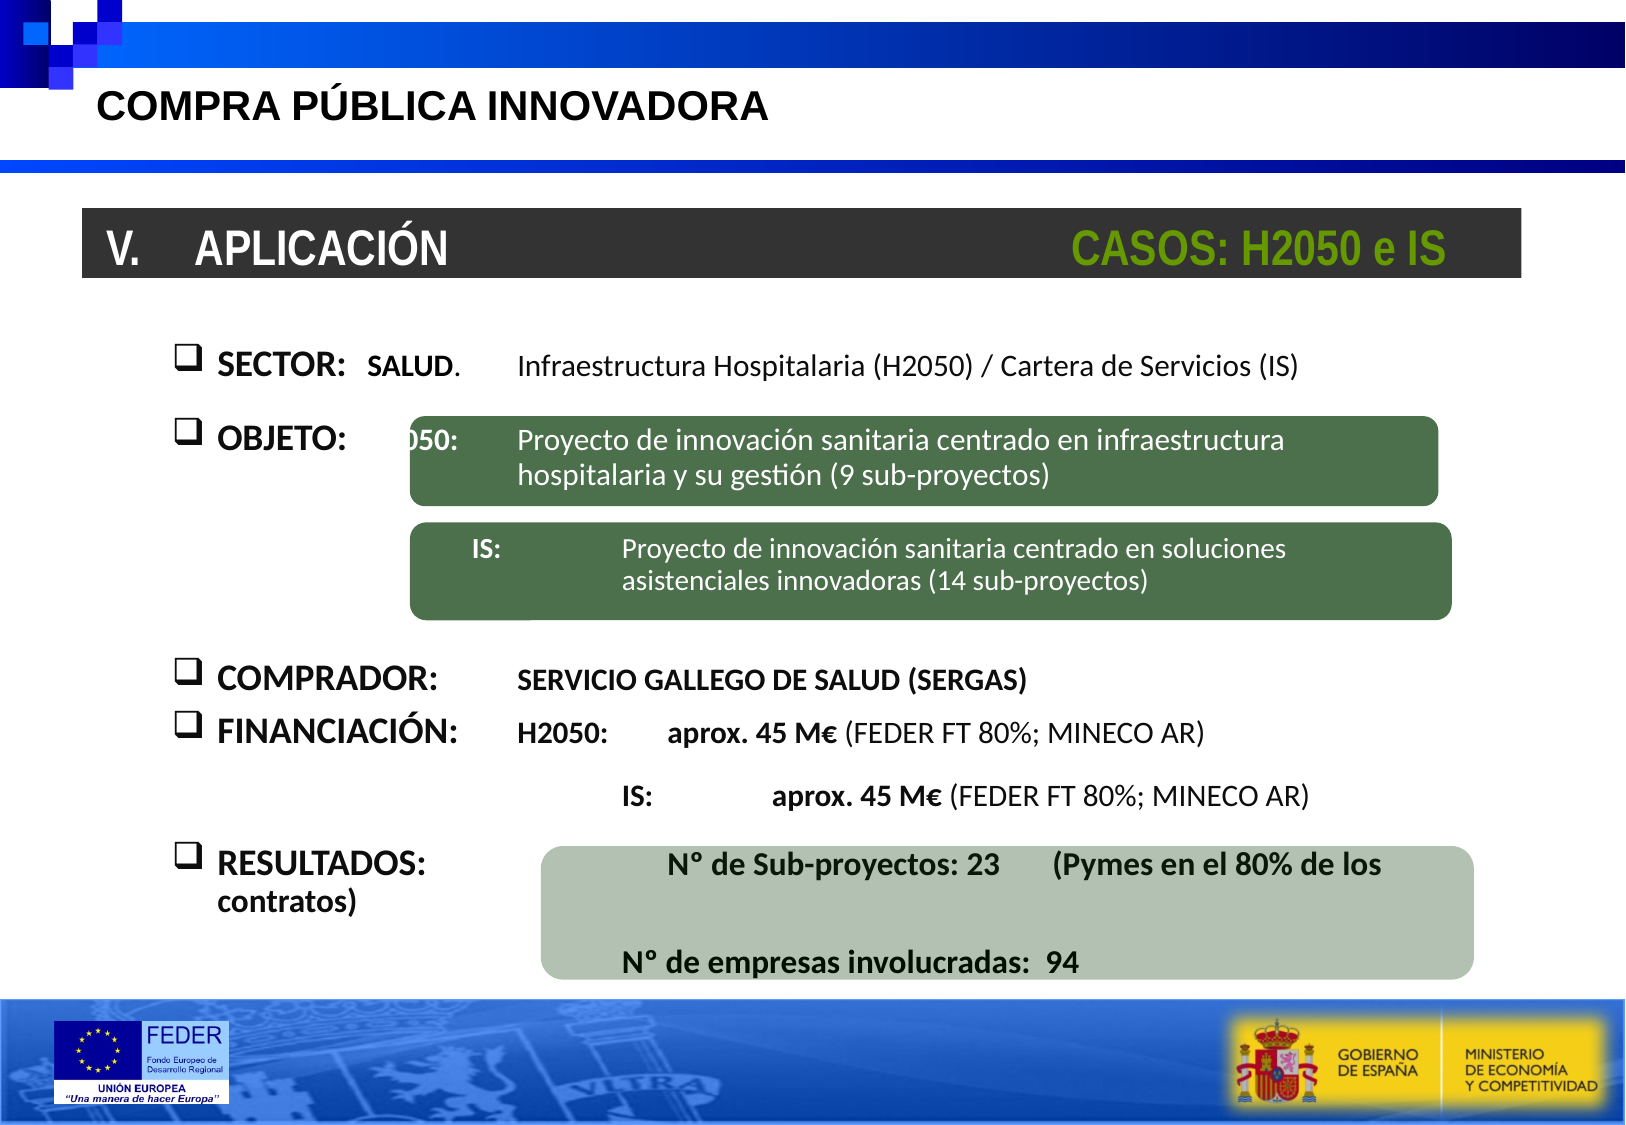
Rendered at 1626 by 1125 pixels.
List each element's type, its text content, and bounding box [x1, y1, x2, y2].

text_box SECTOR: SALUD. Infraestructura Hospitalaria (H2050) / Cartera de Servicios (IS) OBJETO: H2050: Proyecto de innovación sanitaria centrado en infraestructura hospitalaria y su gestión (9 sub-proyectos) IS: Proyecto de innovación sanitaria centrado en soluciones asistenciales innovadoras (14 sub-proyectos) COMPRADOR: SERVICIO GALLEGO DE SALUD (SERGAS) FINANCIACIÓN: H2050: aprox. 45 M€ (FEDER FT 80%; MINECO AR) IS: aprox. 45 M€ (FEDER FT 80%; MINECO AR) RESULTADOS: Nº de Sub-proyectos: 23 (Pymes en el 80% de los contratos) Nº de empresas involucradas: 94 [115, 337, 1462, 987]
picture [0, 999, 1625, 1125]
text_box [540, 846, 1474, 980]
text_box V. APLICACIÓN CASOS: H2050 e IS [82, 208, 1522, 278]
text_box COMPRA PÚBLICA INNOVADORA [88, 71, 1500, 149]
